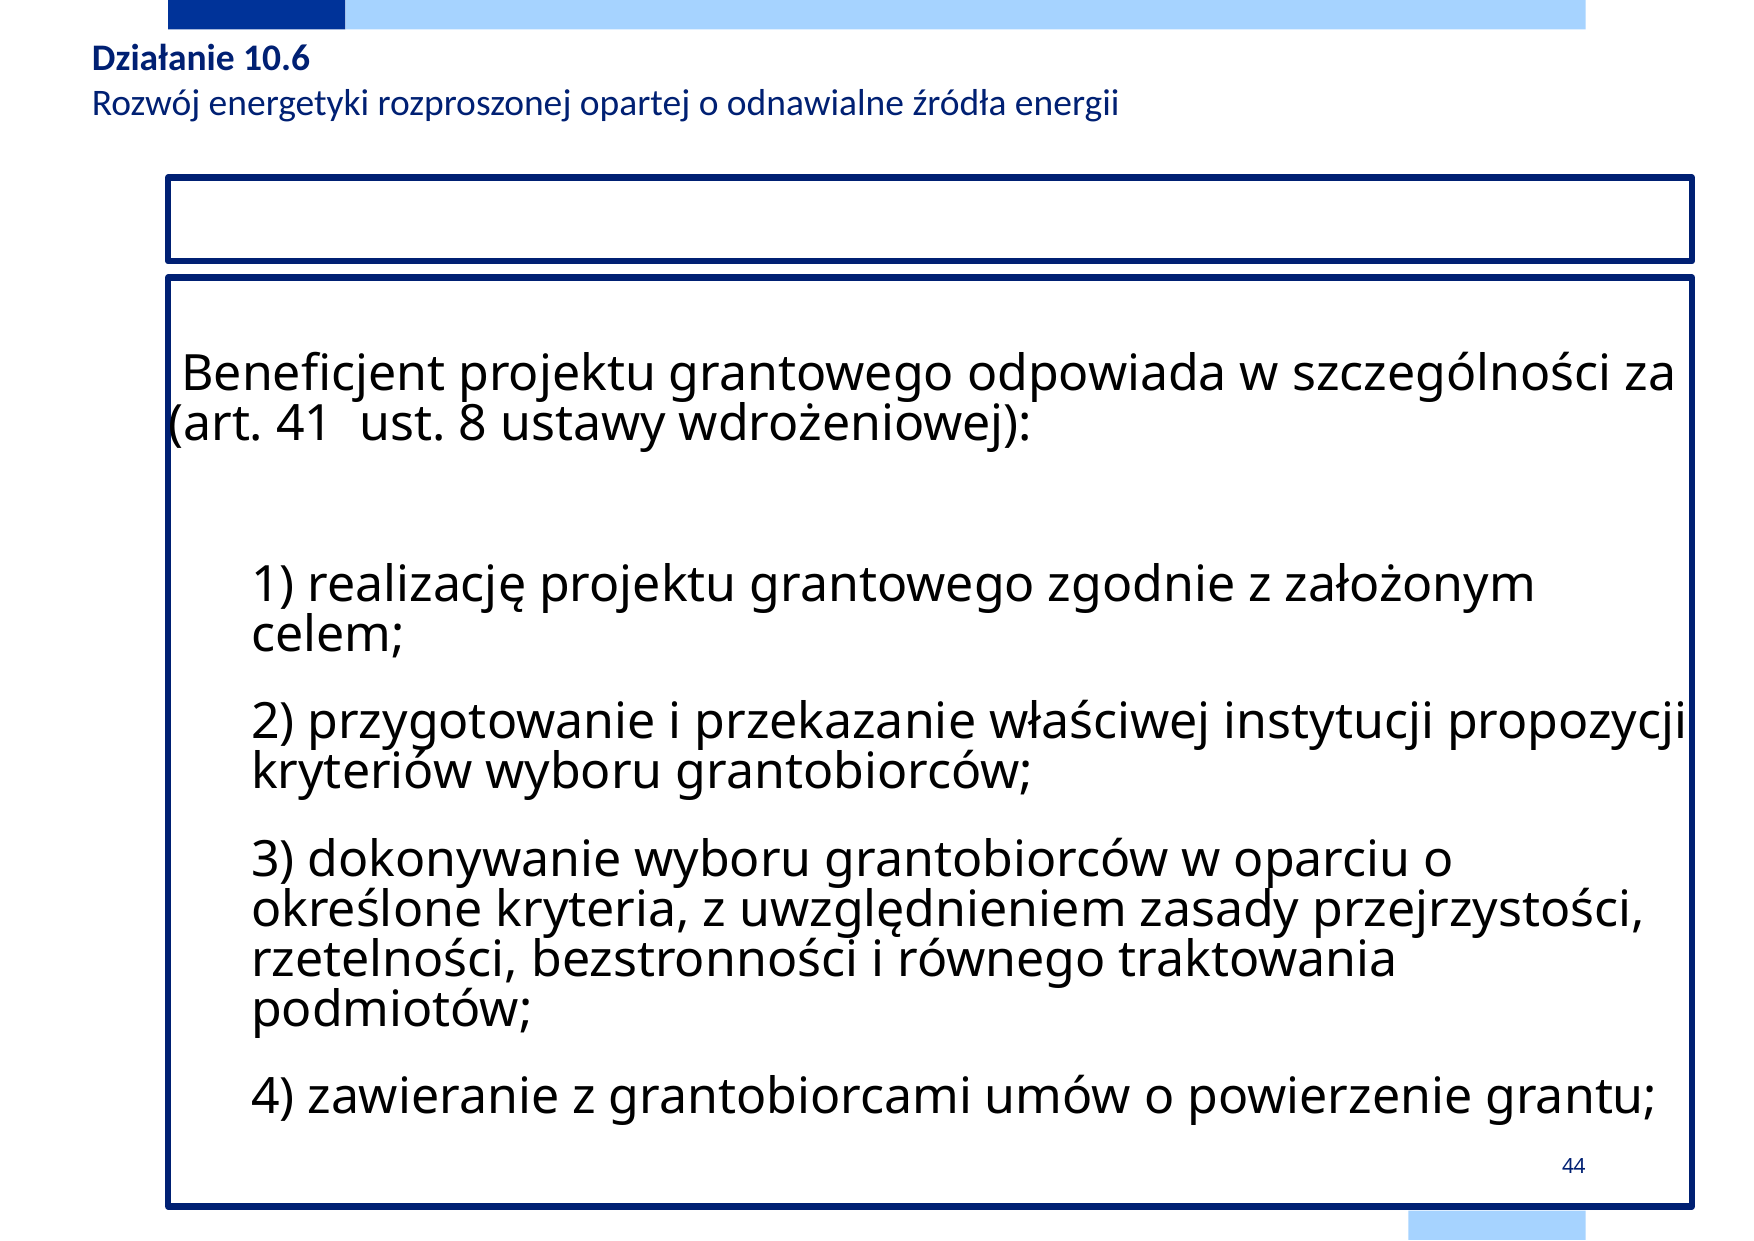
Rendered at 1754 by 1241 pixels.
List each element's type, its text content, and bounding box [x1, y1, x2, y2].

title Projekty grantowe [168, 177, 1692, 262]
list Beneficjent projektu grantowego odpowiada w szczególności za (art. 41 ust. 8 ustawy wdrożeniowej): 1) realizację projektu grantowego zgodnie z założonym celem; 2) przygotowanie i przekazanie właściwej instytucji propozycji kryteriów wyboru grantobiorców; 3) dokonywanie wyboru grantobiorców w oparciu o określone kryteria, z uwzględnieniem zasady przejrzystości, rzetelności, bezstronności i równego traktowania podmiotów; 4) zawieranie z grantobiorcami umów o powierzenie grantu; [168, 277, 1692, 1207]
text_box Działanie 10.6 Rozwój energetyki rozproszonej opartej o odnawialne źródła energii [77, 25, 1346, 131]
slide_number 44 [1408, 1151, 1586, 1182]
